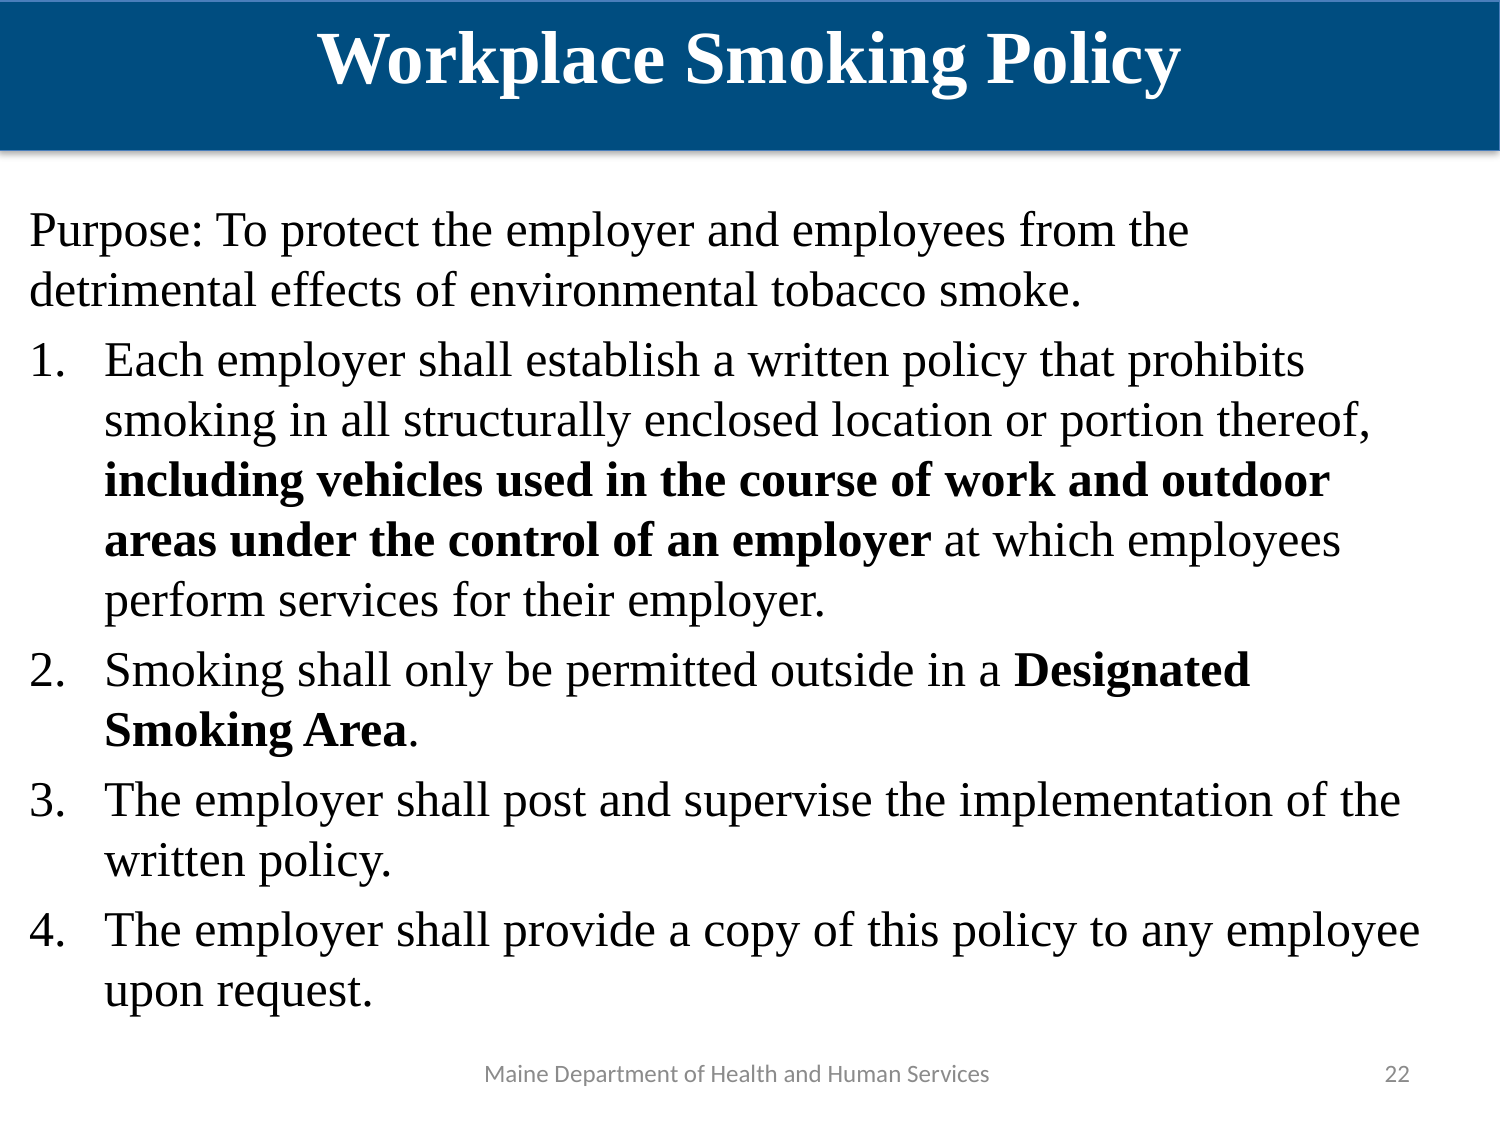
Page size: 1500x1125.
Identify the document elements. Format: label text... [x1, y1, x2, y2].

text_box Workplace Smoking Policy [0, 0, 1500, 151]
list Purpose: To protect the employer and employees from the detrimental effects of environmental tobacco smoke. Each employer shall establish a written policy that prohibits smoking in all structurally enclosed location or portion thereof, including vehicles used in the course of work and outdoor areas under the control of an employer at which employees perform services for their employer. Smoking shall only be permitted outside in a Designated Smoking Area. The employer shall post and supervise the implementation of the written policy. The employer shall provide a copy of this policy to any employee upon request. [0, 159, 1446, 1107]
slide_number 22 [1074, 1042, 1425, 1103]
footer Maine Department of Health and Human Services [437, 1042, 1038, 1103]
